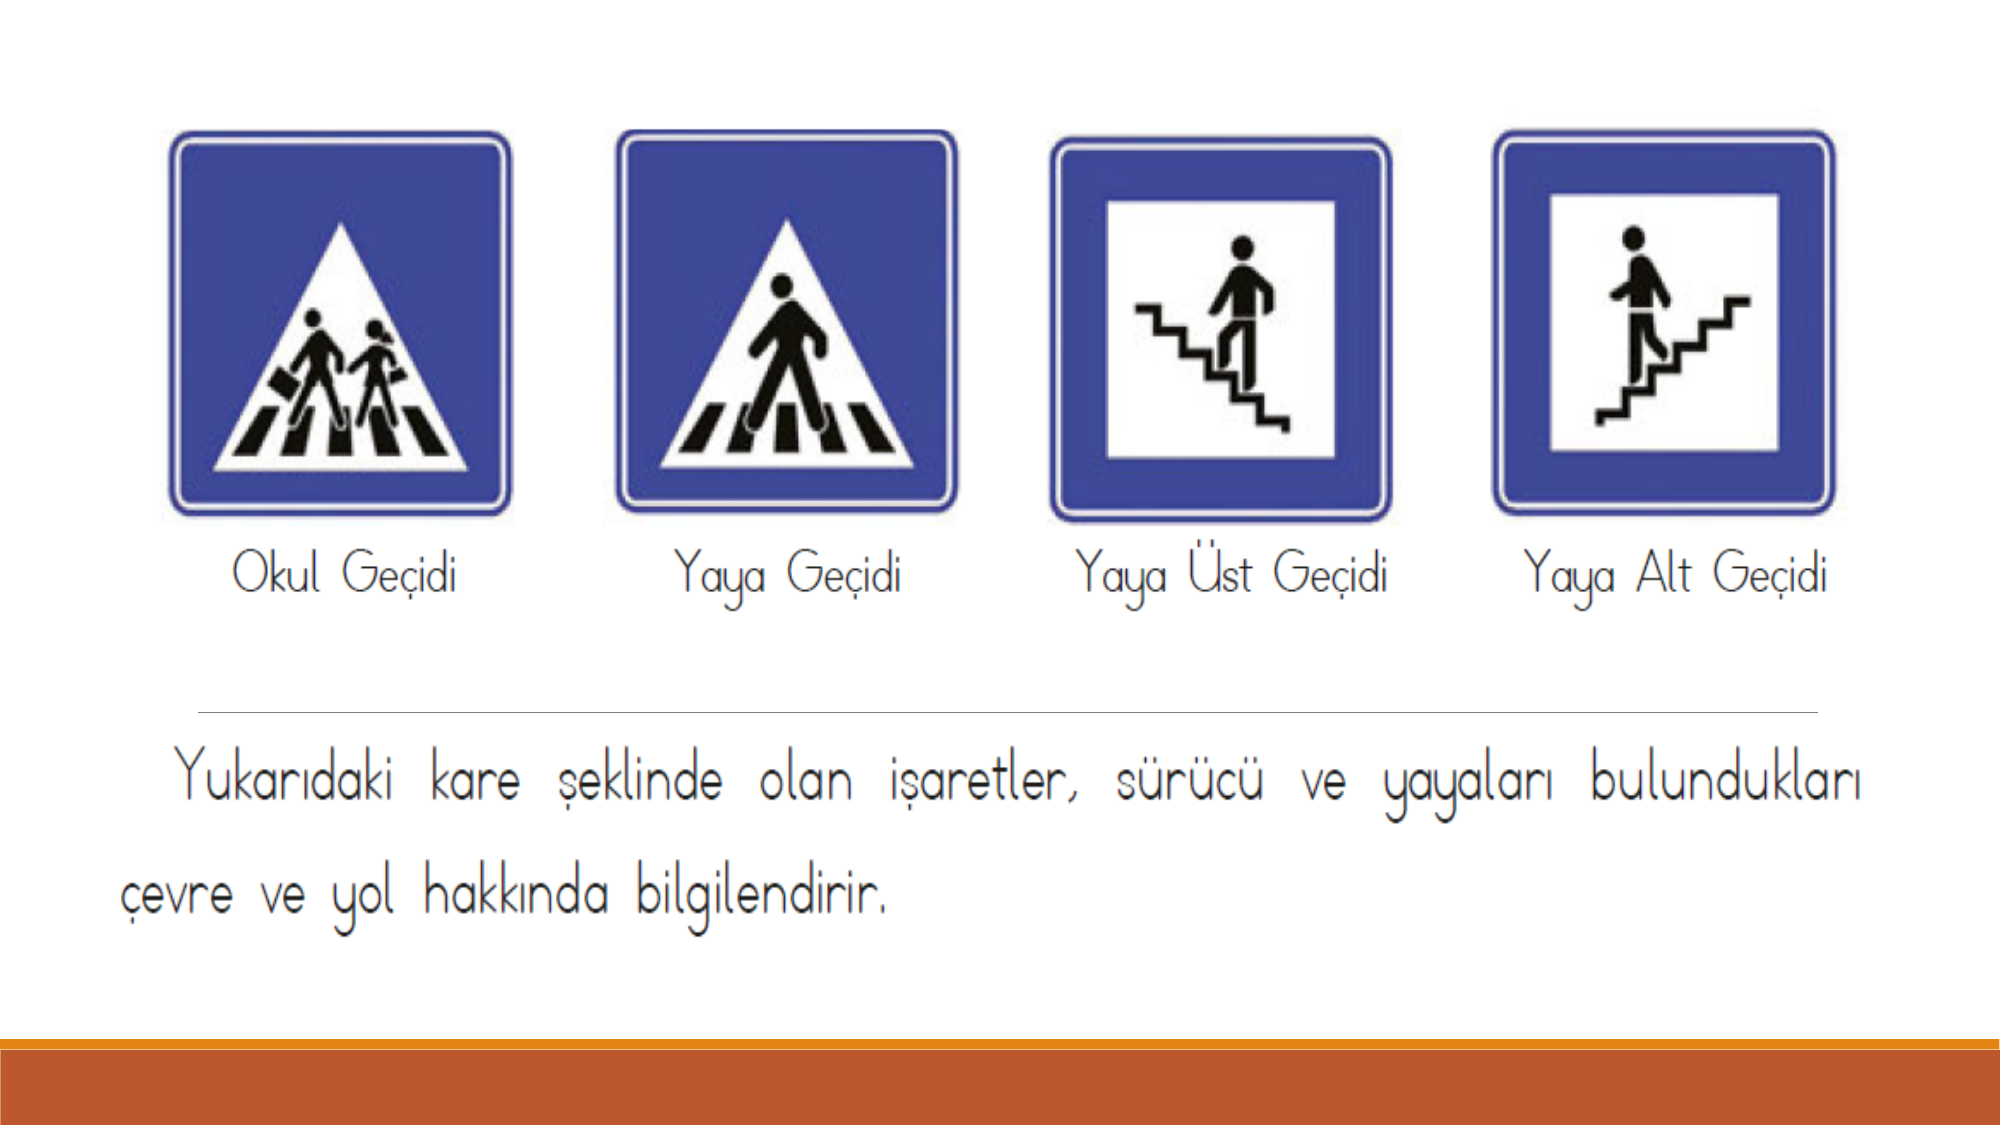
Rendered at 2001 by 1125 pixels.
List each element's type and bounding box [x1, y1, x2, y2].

picture [92, 94, 1878, 623]
picture [83, 721, 1891, 966]
